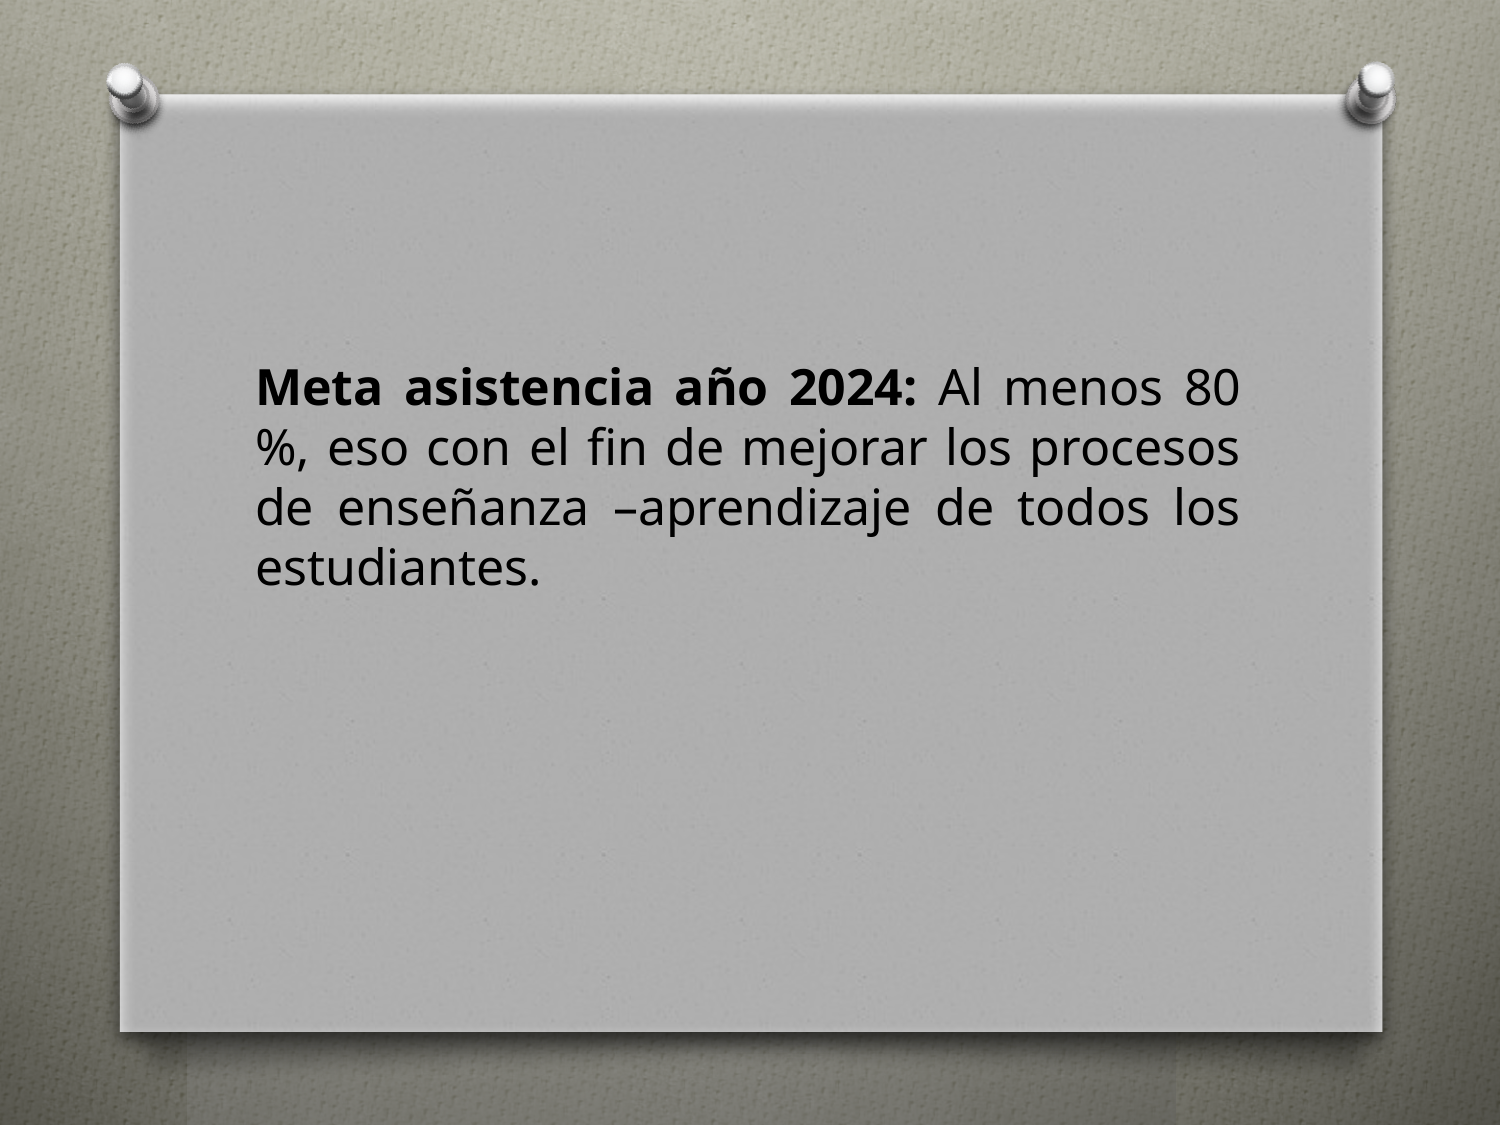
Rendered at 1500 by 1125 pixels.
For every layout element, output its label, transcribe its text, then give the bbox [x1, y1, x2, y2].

list Meta asistencia año 2024: Al menos 80 %, eso con el fin de mejorar los procesos de enseñanza –aprendizaje de todos los estudiantes. [240, 347, 1257, 939]
picture [75, 29, 198, 153]
picture [1317, 35, 1439, 156]
